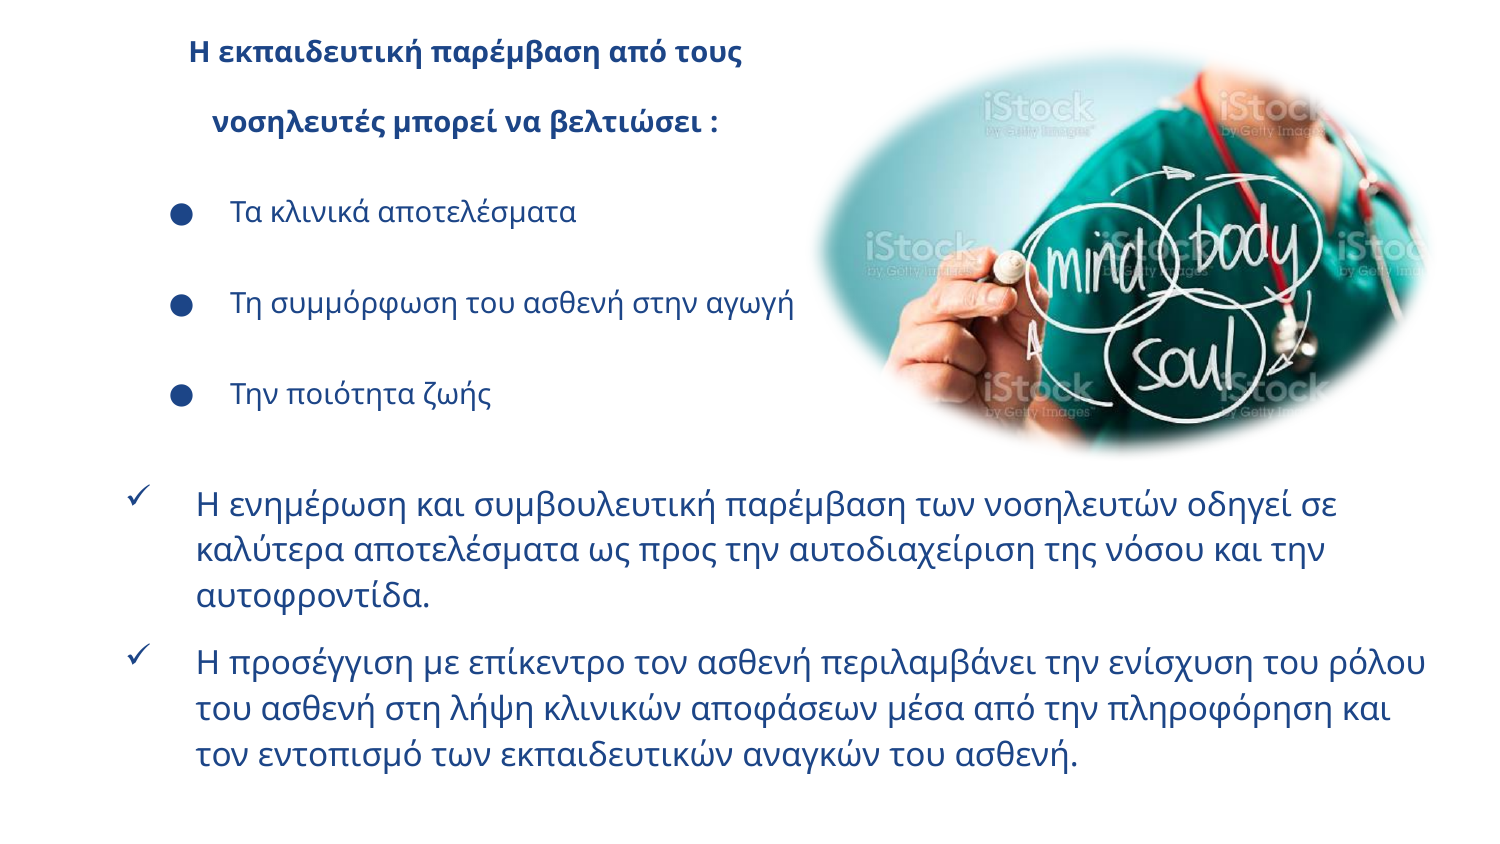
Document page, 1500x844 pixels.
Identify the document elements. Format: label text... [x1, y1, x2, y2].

picture [804, 39, 1438, 462]
text_box Η εκπαιδευτική παρέμβαση από τους νοσηλευτές μπορεί να βελτιώσει : Τα κλινικά αποτελέσματα Τη συμμόρφωση του ασθενή στην αγωγή Την ποιότητα ζωής [93, 0, 833, 483]
text_box Η ενημέρωση και συμβουλευτική παρέμβαση των νοσηλευτών οδηγεί σε καλύτερα αποτελέσματα ως προς την αυτοδιαχείριση της νόσου και την αυτοφροντίδα. Η προσέγγιση με επίκεντρο τον ασθενή περιλαμβάνει την ενίσχυση του ρόλου του ασθενή στη λήψη κλινικών αποφάσεων μέσα από την πληροφόρηση και τον εντοπισμό των εκπαιδευτικών αναγκών του ασθενή. [105, 461, 1455, 844]
